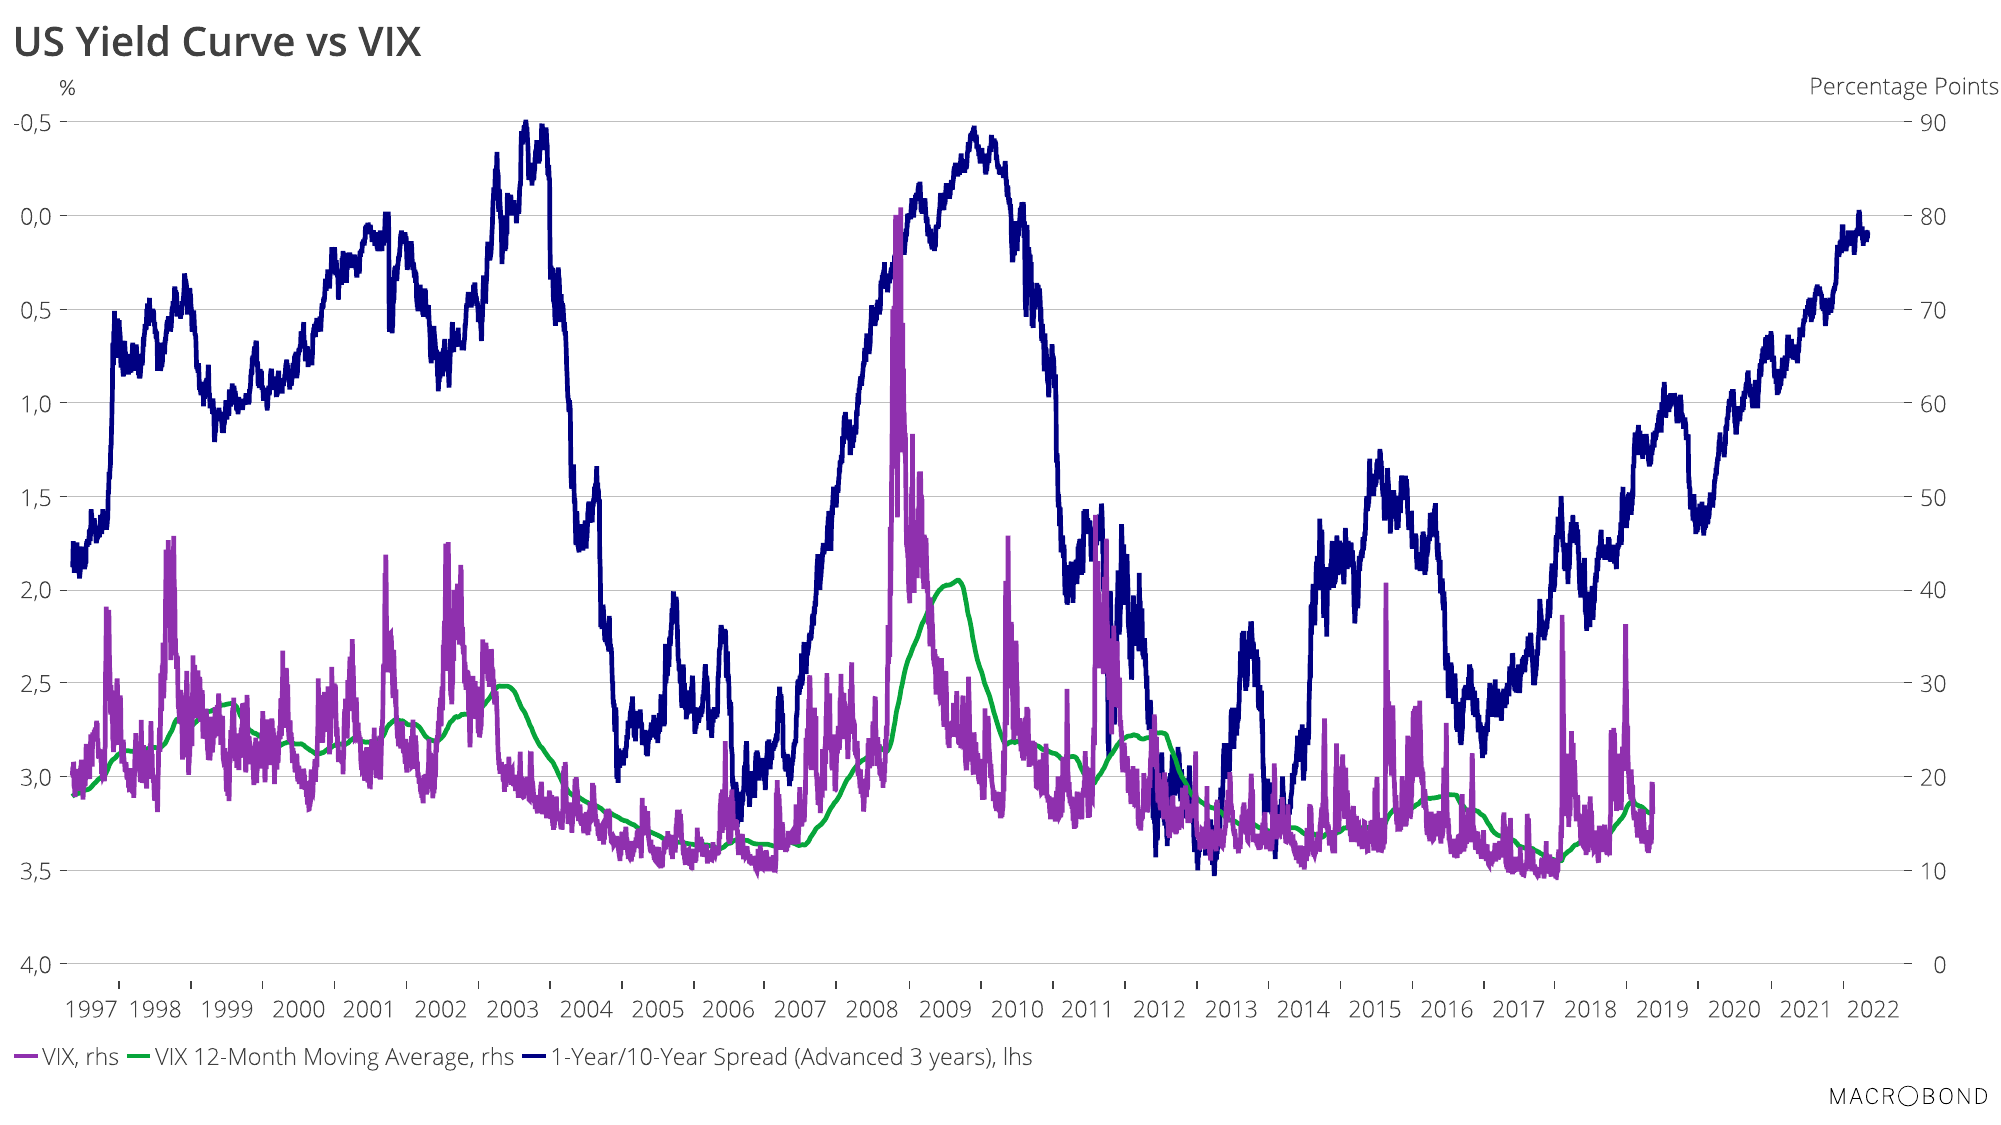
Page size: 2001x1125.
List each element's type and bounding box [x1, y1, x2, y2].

text_box [0, 0, 2000, 1125]
